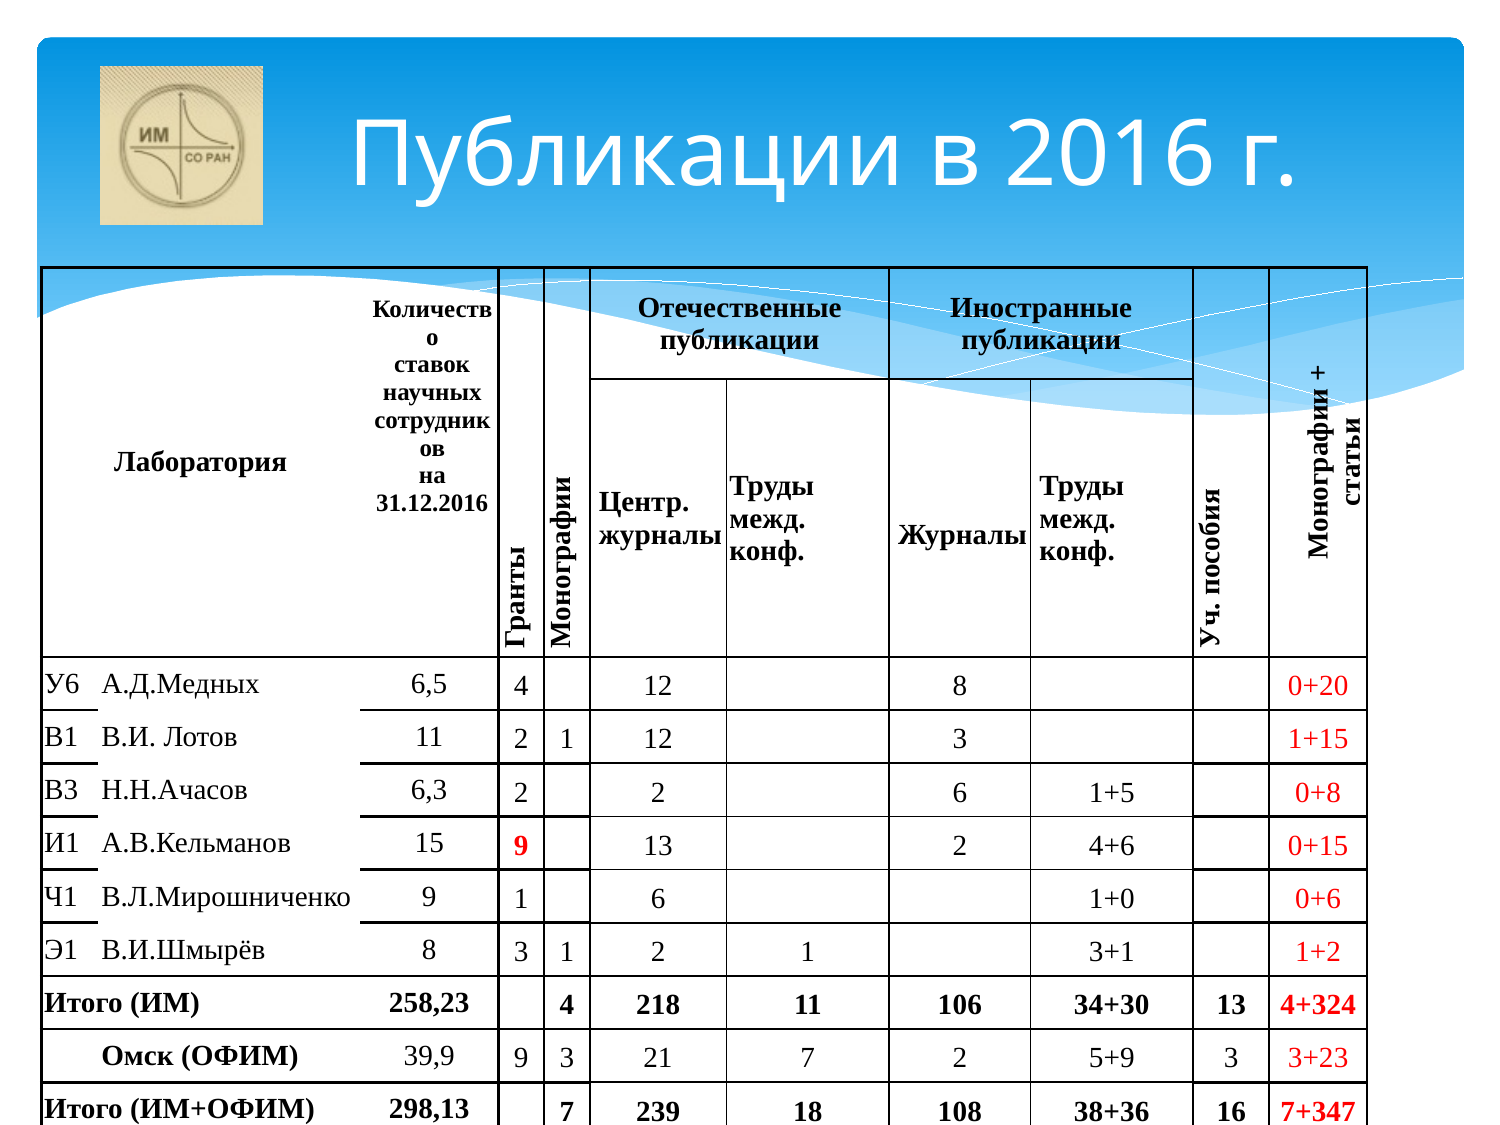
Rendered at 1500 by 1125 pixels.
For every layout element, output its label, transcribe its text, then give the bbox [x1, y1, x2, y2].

table_cell 3 [1194, 1030, 1268, 1081]
table_cell [104, 232, 258, 236]
table_cell [545, 871, 589, 921]
table_cell 218 [591, 977, 726, 1028]
table_cell 9 [500, 818, 543, 868]
table_cell В.И.Шмырёв [98, 923, 360, 975]
table_cell 258,23 [360, 977, 497, 1028]
table_cell А.В.Кельманов [98, 816, 360, 870]
table_cell 15 [360, 818, 497, 868]
table_cell 0+6 [1270, 871, 1366, 921]
table_cell 1+0 [1031, 870, 1192, 922]
table_cell 2 [890, 1030, 1030, 1081]
table_cell [727, 817, 888, 869]
table_cell Омск (ОФИМ) [98, 1030, 360, 1081]
table_cell [1194, 818, 1268, 868]
table_cell 6,5 [360, 658, 497, 709]
table_cell 4+324 [1270, 977, 1366, 1028]
table_cell 34+30 [1031, 977, 1192, 1028]
table_cell [1194, 765, 1268, 815]
title Публикации в 2016 г. [265, 66, 1382, 231]
table_cell 8 [890, 658, 1030, 709]
table_cell [727, 870, 888, 922]
table_cell [545, 765, 589, 815]
table_cell Итого (ИМ+ОФИМ) [43, 1084, 360, 1125]
table_header Уч. пособия [1194, 269, 1268, 656]
table_cell Труды межд. конф. [1031, 380, 1192, 656]
table_cell В1 [43, 711, 98, 762]
table_cell 9 [360, 871, 497, 921]
table_cell 1 [500, 871, 543, 921]
table_cell 3+1 [1031, 924, 1192, 975]
table_cell В.И. Лотов [98, 710, 360, 763]
table_cell У6 [43, 658, 98, 709]
table_cell 16 [1194, 1084, 1268, 1125]
table_cell [1194, 711, 1268, 762]
table_cell 4 [500, 658, 543, 709]
table_cell 6,3 [360, 765, 497, 815]
table_cell [727, 711, 888, 762]
table_cell В3 [43, 765, 98, 815]
table_cell 8 [360, 924, 497, 975]
table_cell [545, 658, 589, 709]
table_cell 1+15 [1270, 711, 1366, 762]
table_cell 2 [500, 765, 543, 815]
table_cell Н.Н.Ачасов [98, 763, 360, 816]
table_cell 2 [591, 764, 726, 816]
table_cell 3+23 [1270, 1030, 1366, 1081]
table_cell [1194, 871, 1268, 921]
table_cell 0+8 [1270, 765, 1366, 815]
table_cell [43, 1030, 98, 1081]
table_cell 11 [360, 711, 497, 762]
table_cell 298,13 [360, 1084, 497, 1125]
table_cell [1194, 924, 1268, 975]
table_cell Ч1 [43, 871, 98, 921]
table_cell 4+6 [1031, 817, 1192, 869]
table_cell 1 [727, 924, 888, 975]
table_cell [500, 977, 543, 1028]
table_cell [545, 818, 589, 868]
table_cell 12 [591, 658, 726, 709]
table_cell Журналы [890, 380, 1030, 656]
table_cell 21 [591, 1030, 726, 1081]
table_cell А.Д.Медных [98, 658, 360, 710]
table_cell 7+347 [1270, 1084, 1366, 1125]
table_cell [727, 658, 888, 709]
table_header Отечественные публикации [591, 269, 888, 378]
table_cell 38+36 [1031, 1083, 1192, 1125]
table_cell [1194, 658, 1268, 709]
table_cell 1 [545, 924, 589, 975]
table_cell 5+9 [1031, 1030, 1192, 1081]
table_cell Итого (ИМ) [43, 977, 360, 1028]
table_cell [890, 870, 1030, 922]
table_cell 6 [890, 764, 1030, 816]
table_cell 7 [545, 1084, 589, 1125]
table_cell [91, 211, 103, 235]
table_header Количество ставок научных сотрудников на 31.12.2016 [360, 269, 497, 656]
table_cell 11 [727, 977, 888, 1028]
table_cell [890, 924, 1030, 975]
table_cell 1+2 [1270, 924, 1366, 975]
table_header Гранты [500, 269, 543, 656]
table_cell В.Л.Мирошниченко [98, 870, 360, 923]
table_cell 4 [545, 977, 589, 1028]
table_cell [1031, 711, 1192, 762]
table_cell 2 [591, 924, 726, 975]
table_cell Труды межд. конф. [727, 380, 888, 656]
table_cell 18 [727, 1083, 888, 1125]
table_cell 108 [890, 1083, 1030, 1125]
table_cell 0+20 [1270, 658, 1366, 709]
picture [99, 67, 263, 225]
table_cell 7 [727, 1030, 888, 1081]
table_cell 0+15 [1270, 818, 1366, 868]
table_cell Центр. журналы [591, 380, 726, 656]
table_cell 2 [890, 817, 1030, 869]
table_cell 13 [1194, 977, 1268, 1028]
table_cell [1031, 658, 1192, 709]
table_cell [727, 764, 888, 816]
table_cell 39,9 [360, 1030, 497, 1081]
table_cell И1 [43, 818, 98, 868]
table_cell 3 [890, 711, 1030, 762]
table_header Лаборатория [43, 269, 360, 656]
table_cell 3 [545, 1030, 589, 1081]
table_cell 1+5 [1031, 764, 1192, 816]
table_header Монографии [545, 269, 589, 656]
table_cell Э1 [43, 924, 98, 975]
table_cell 13 [591, 817, 726, 869]
table_cell 239 [591, 1083, 726, 1125]
table_cell 9 [500, 1030, 543, 1081]
table_cell 6 [591, 870, 726, 922]
table_header Монографии + статьи [1270, 269, 1366, 656]
table_cell 2 [500, 711, 543, 762]
table_cell 106 [890, 977, 1030, 1028]
table_cell 12 [591, 711, 726, 762]
table_cell [500, 1084, 543, 1125]
table_cell 1 [545, 711, 589, 762]
table_header Иностранные публикации [890, 269, 1192, 378]
table_cell 3 [500, 924, 543, 975]
